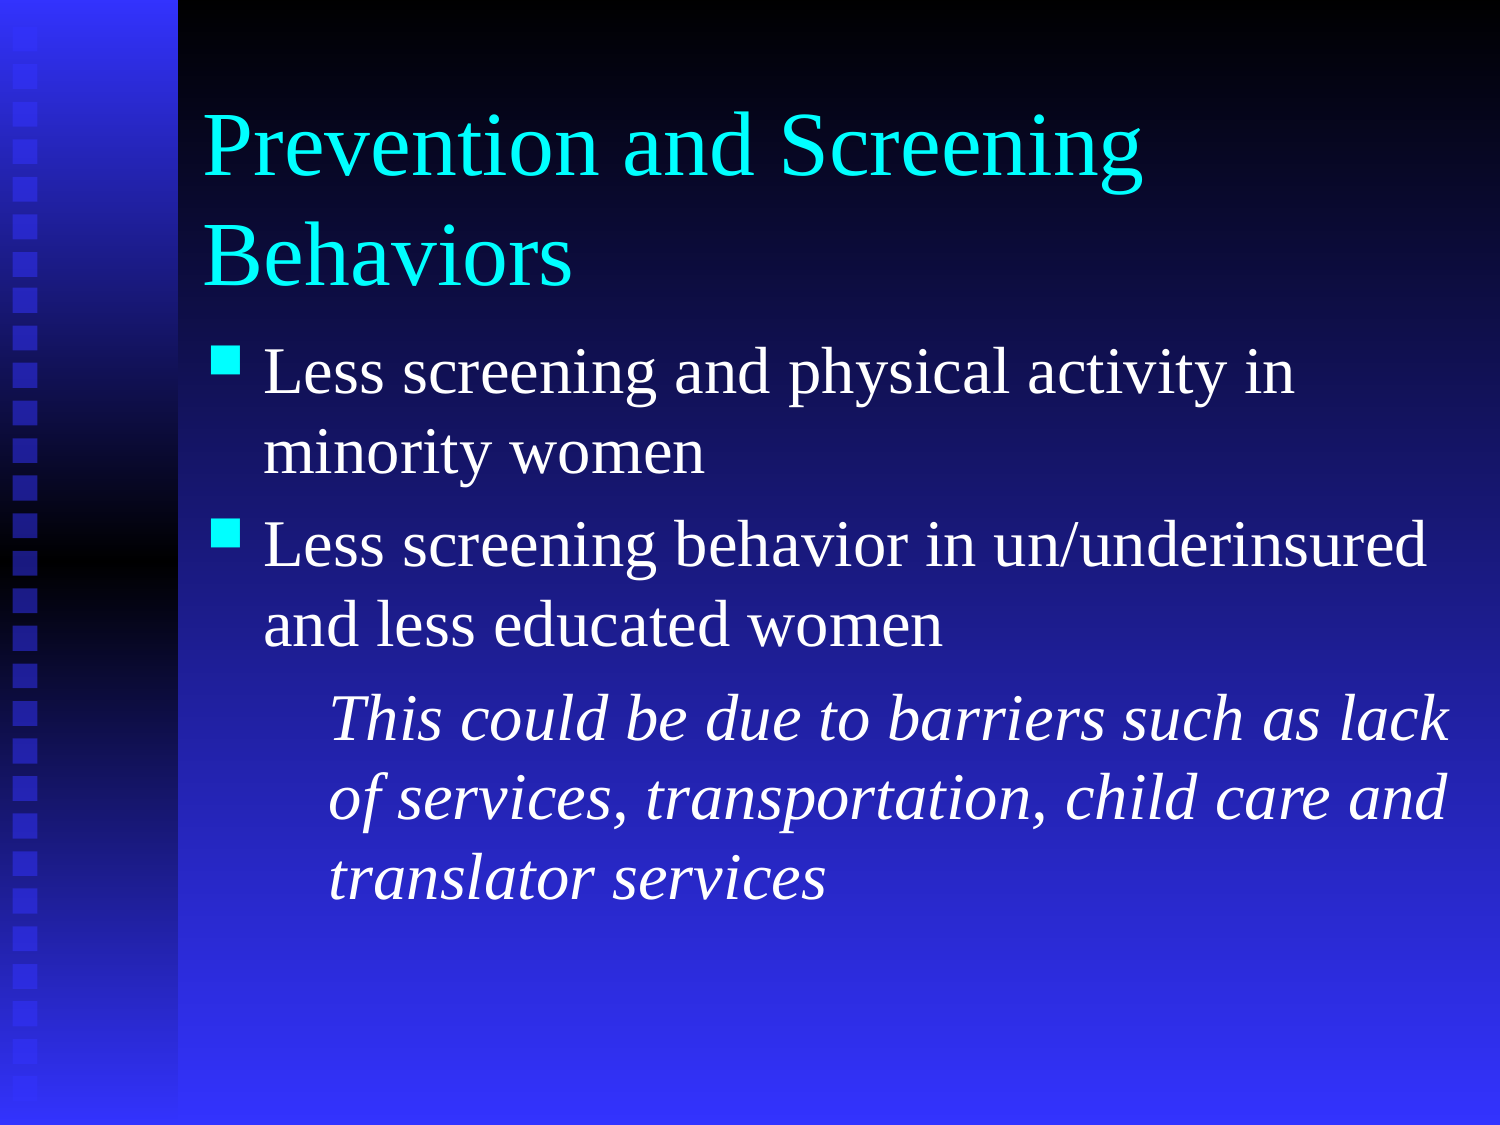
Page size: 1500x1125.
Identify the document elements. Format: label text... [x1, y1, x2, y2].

list Less screening and physical activity in minority women Less screening behavior in un/underinsured and less educated women This could be due to barriers such as lack of services, transportation, child care and translator services [191, 318, 1468, 995]
title Prevention and Screening Behaviors [187, 99, 1463, 288]
